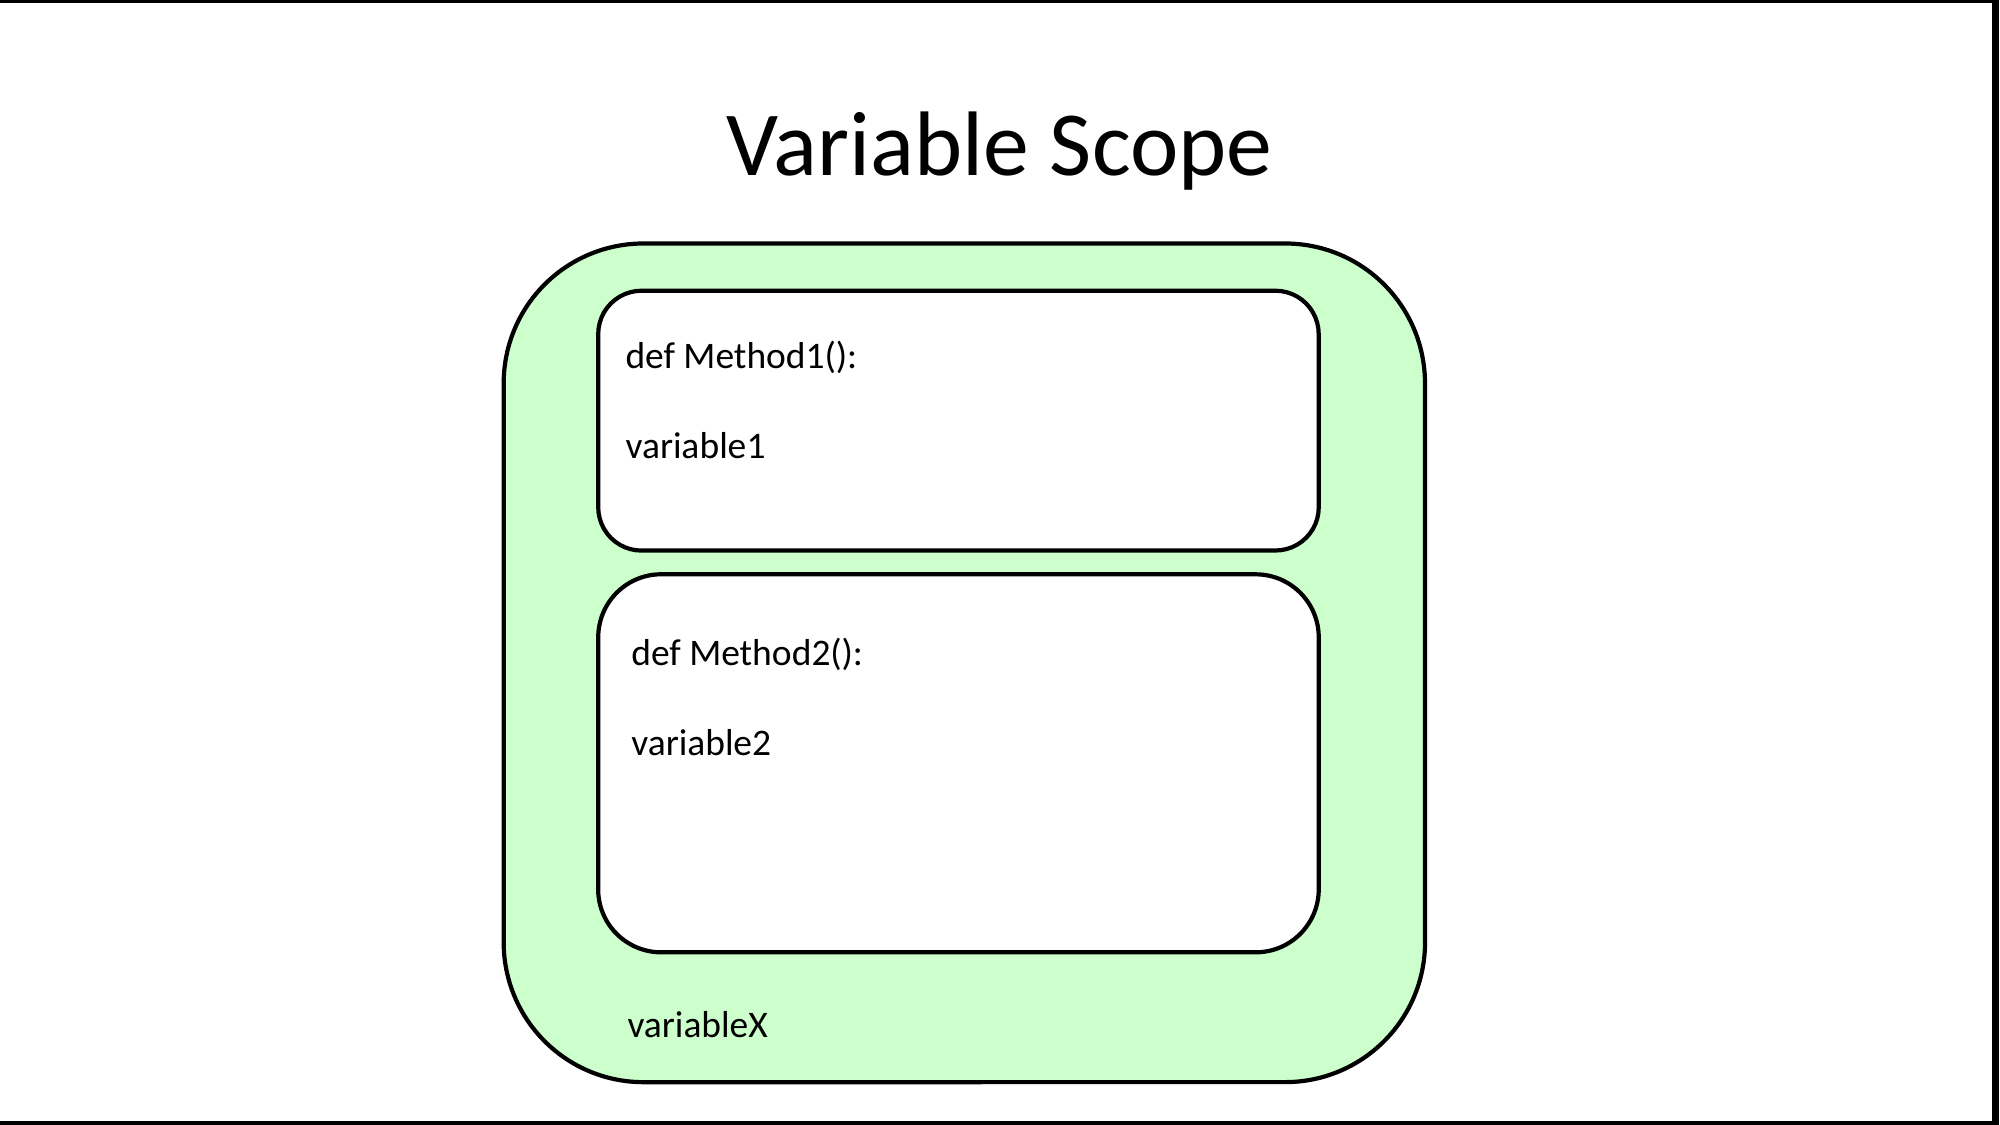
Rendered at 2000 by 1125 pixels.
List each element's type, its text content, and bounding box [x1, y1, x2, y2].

text_box def Method2(): variable2 [596, 572, 1321, 955]
text_box def Method1(): variable1 [596, 288, 1321, 553]
text_box [0, 0, 1998, 1125]
title Variable Scope [99, 45, 1900, 233]
